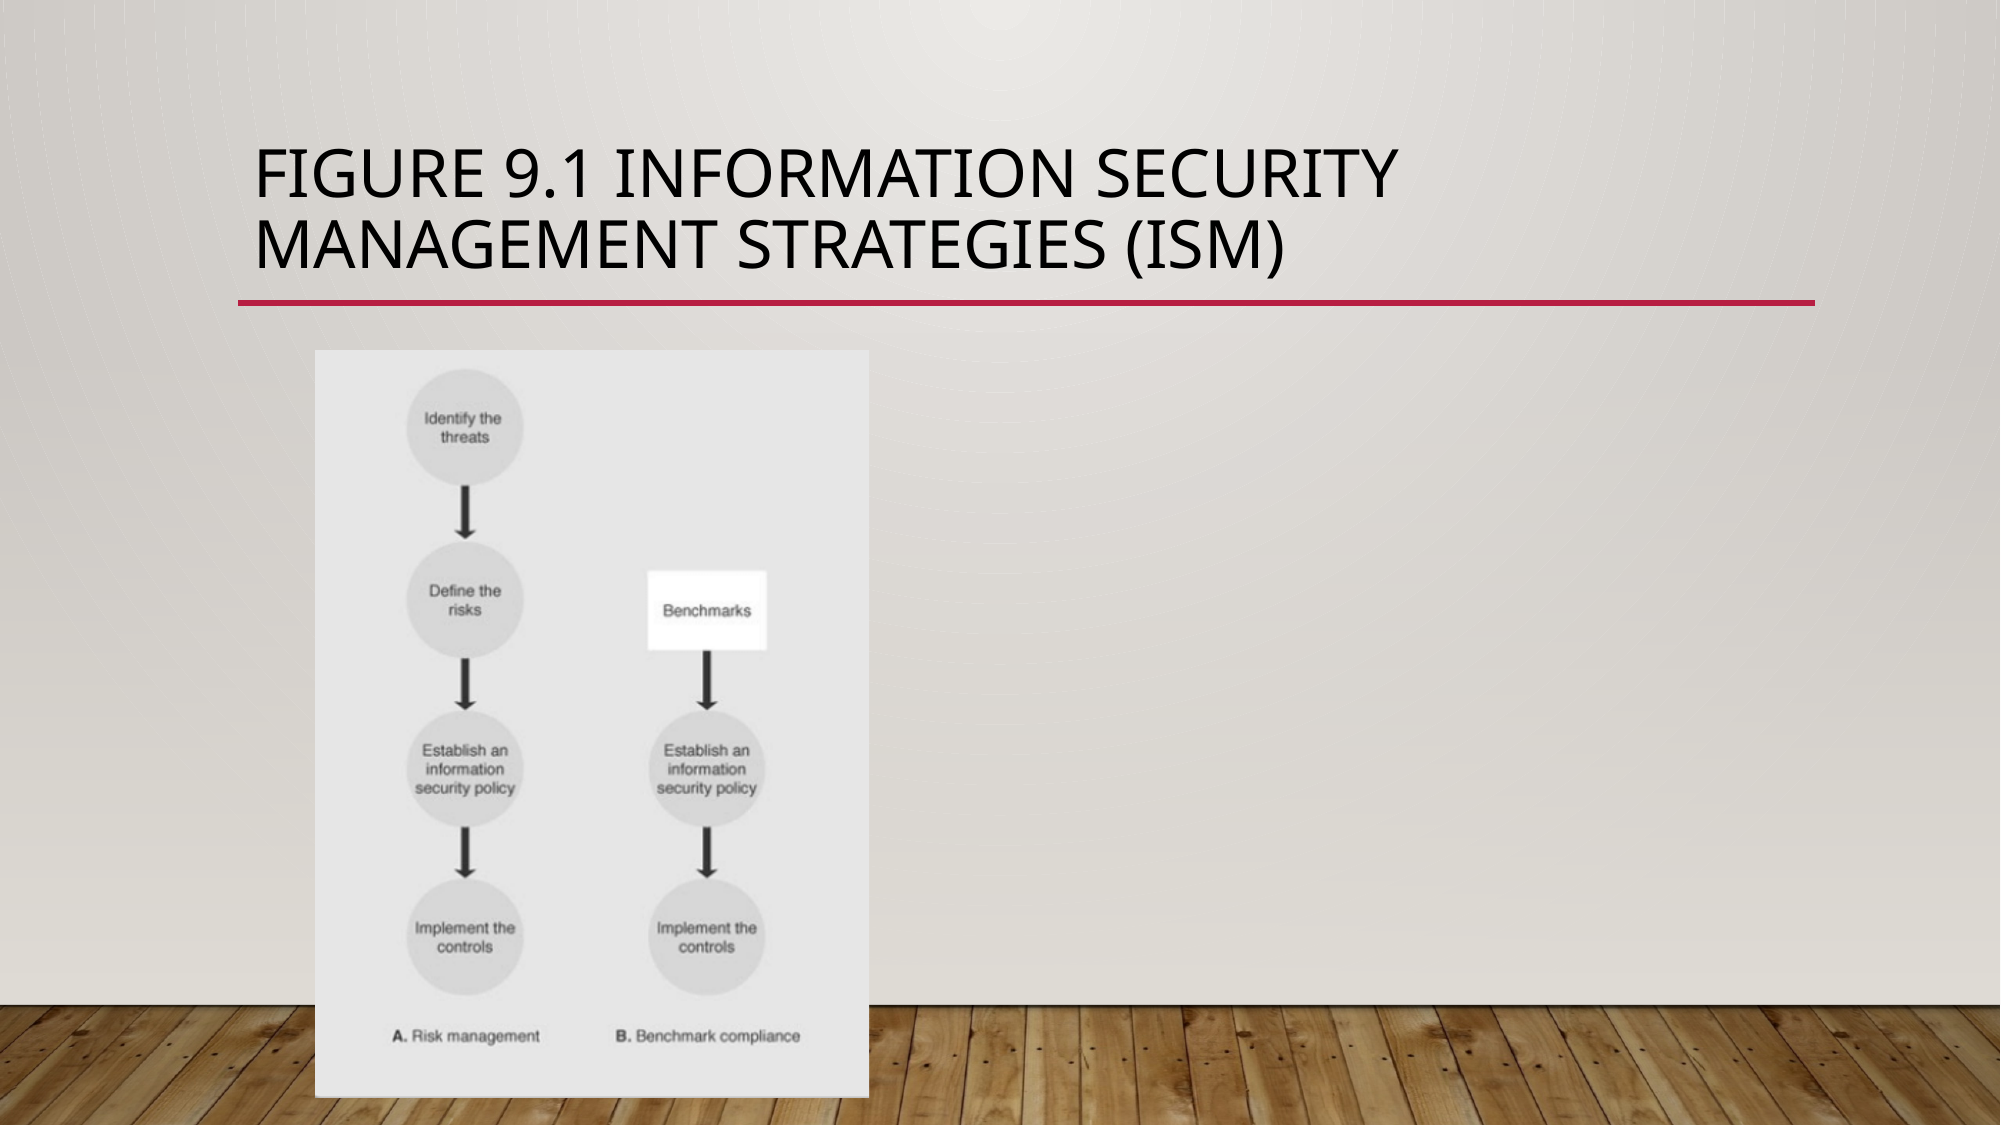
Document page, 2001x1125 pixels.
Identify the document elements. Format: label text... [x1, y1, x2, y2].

picture [0, 1005, 2000, 1125]
title Figure 9.1 information security management strategies (ism) [238, 131, 1814, 305]
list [314, 349, 870, 1098]
